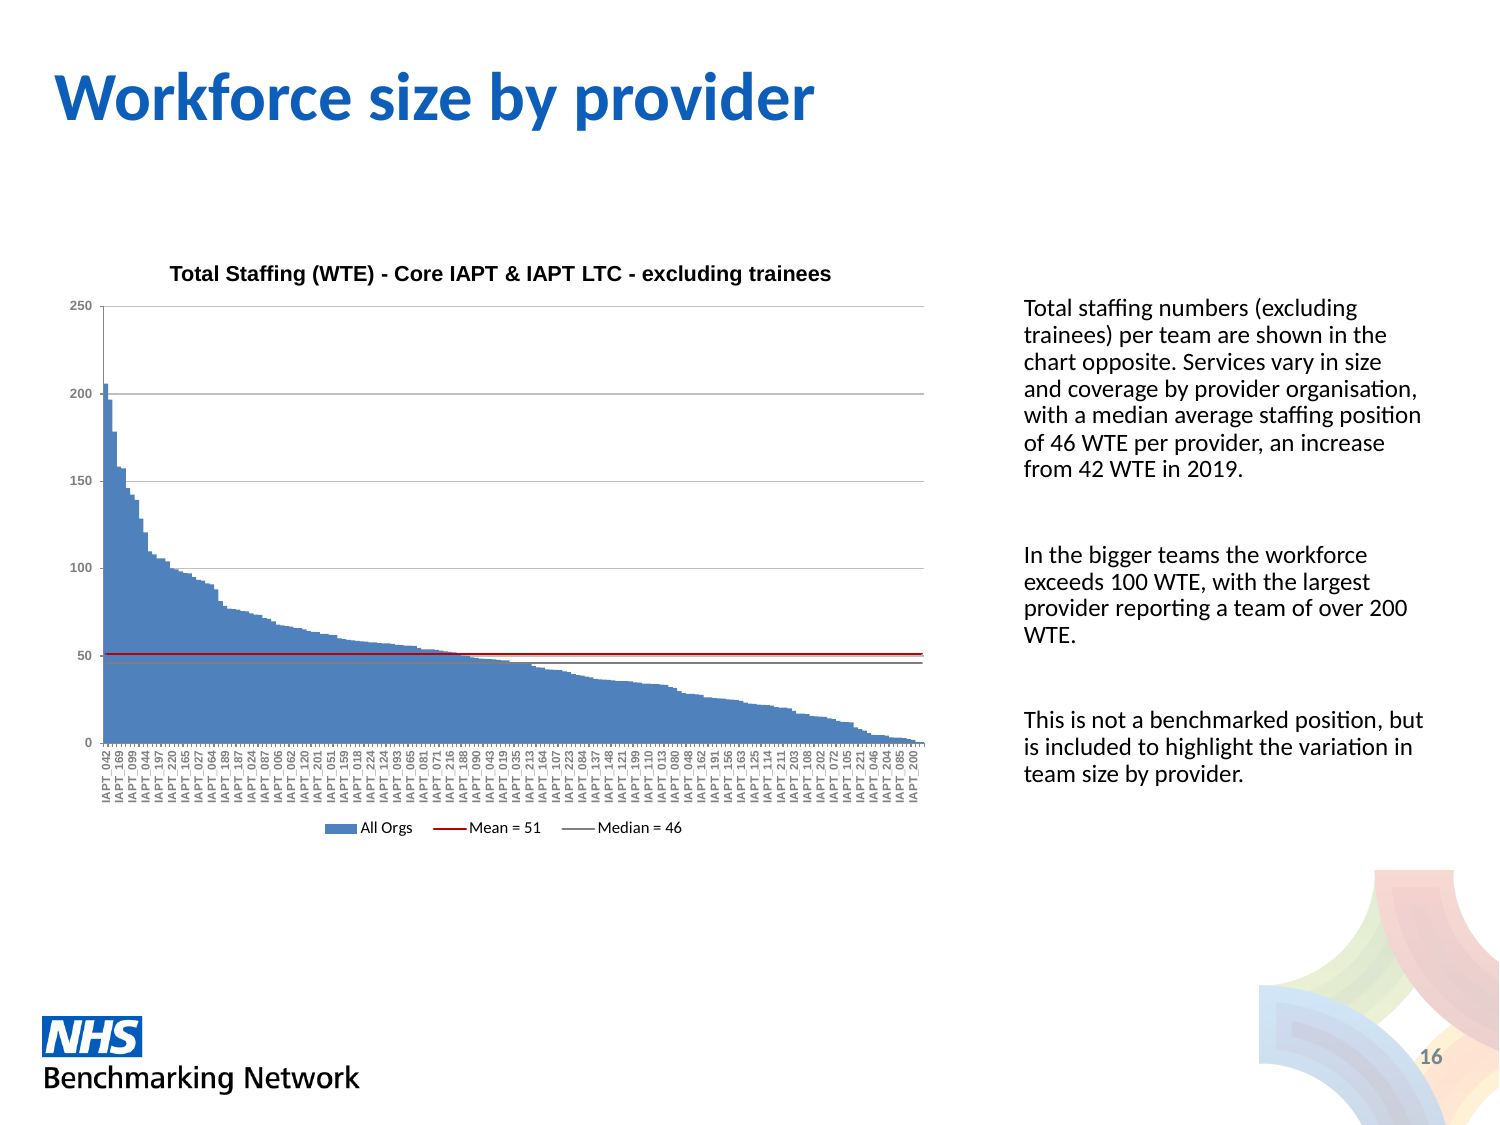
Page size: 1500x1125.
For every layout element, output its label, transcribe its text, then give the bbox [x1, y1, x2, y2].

list Total staffing numbers (excluding trainees) per team are shown in the chart opposite. Services vary in size and coverage by provider organisation, with a median average staffing position of 46 WTE per provider, an increase from 42 WTE in 2019. In the bigger teams the workforce exceeds 100 WTE, with the largest provider reporting a team of over 200 WTE. This is not a benchmarked position, but is included to highlight the variation in team size by provider. [1008, 287, 1441, 1056]
picture [42, 1016, 360, 1095]
slide_number 16 [1191, 1025, 1458, 1086]
title Workforce size by provider [39, 26, 1458, 172]
picture [58, 247, 943, 854]
